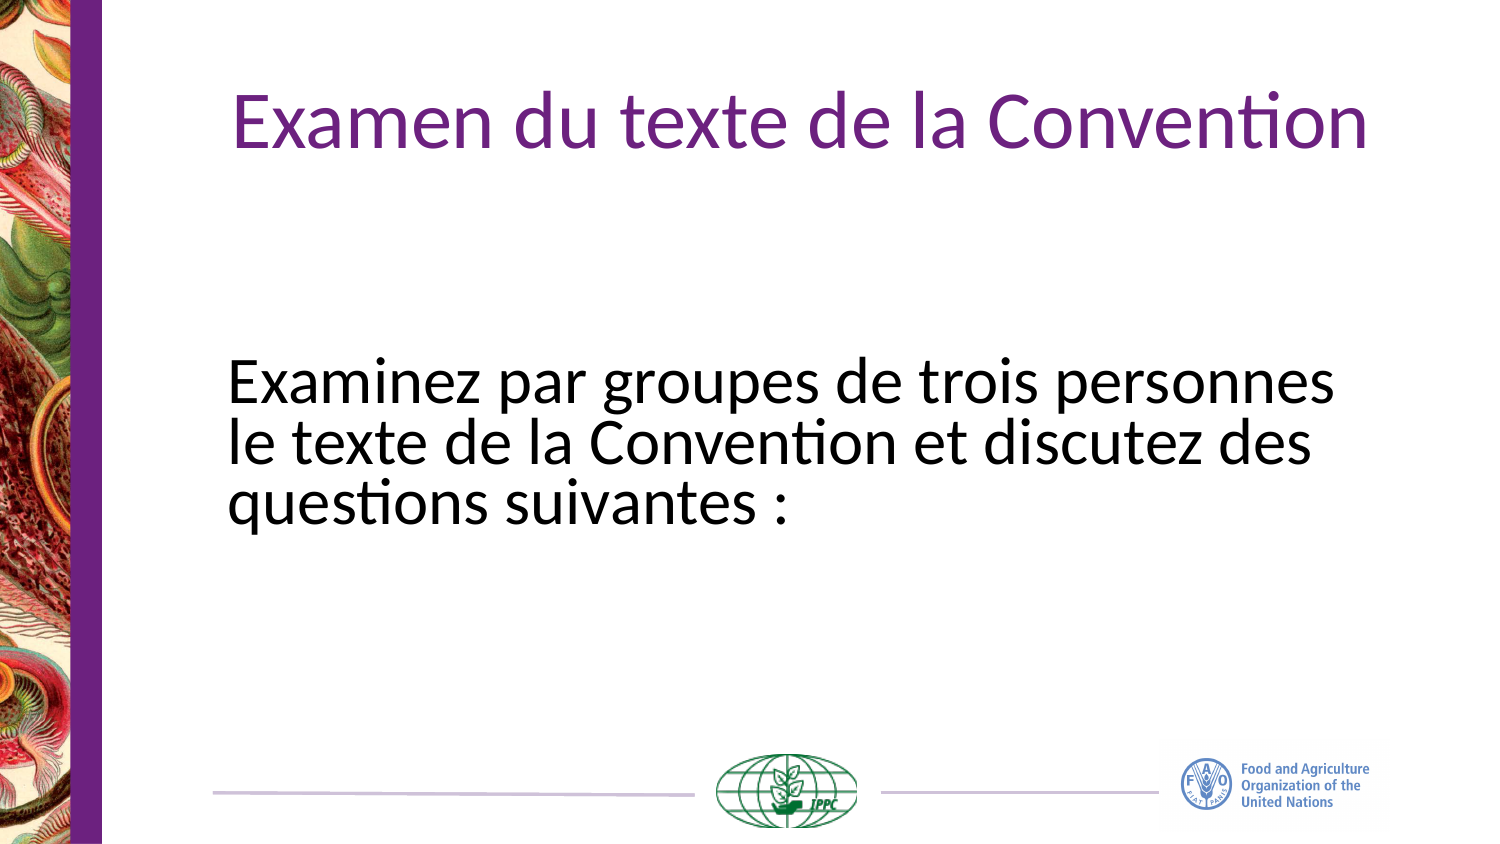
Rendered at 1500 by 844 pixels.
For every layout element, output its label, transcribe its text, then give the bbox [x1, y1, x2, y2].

title Examen du texte de la Convention [213, 44, 1390, 208]
list Examinez par groupes de trois personnes le texte de la Convention et discutez des questions suivantes : [213, 262, 1390, 774]
picture [0, 0, 70, 844]
picture [1159, 774, 1390, 832]
